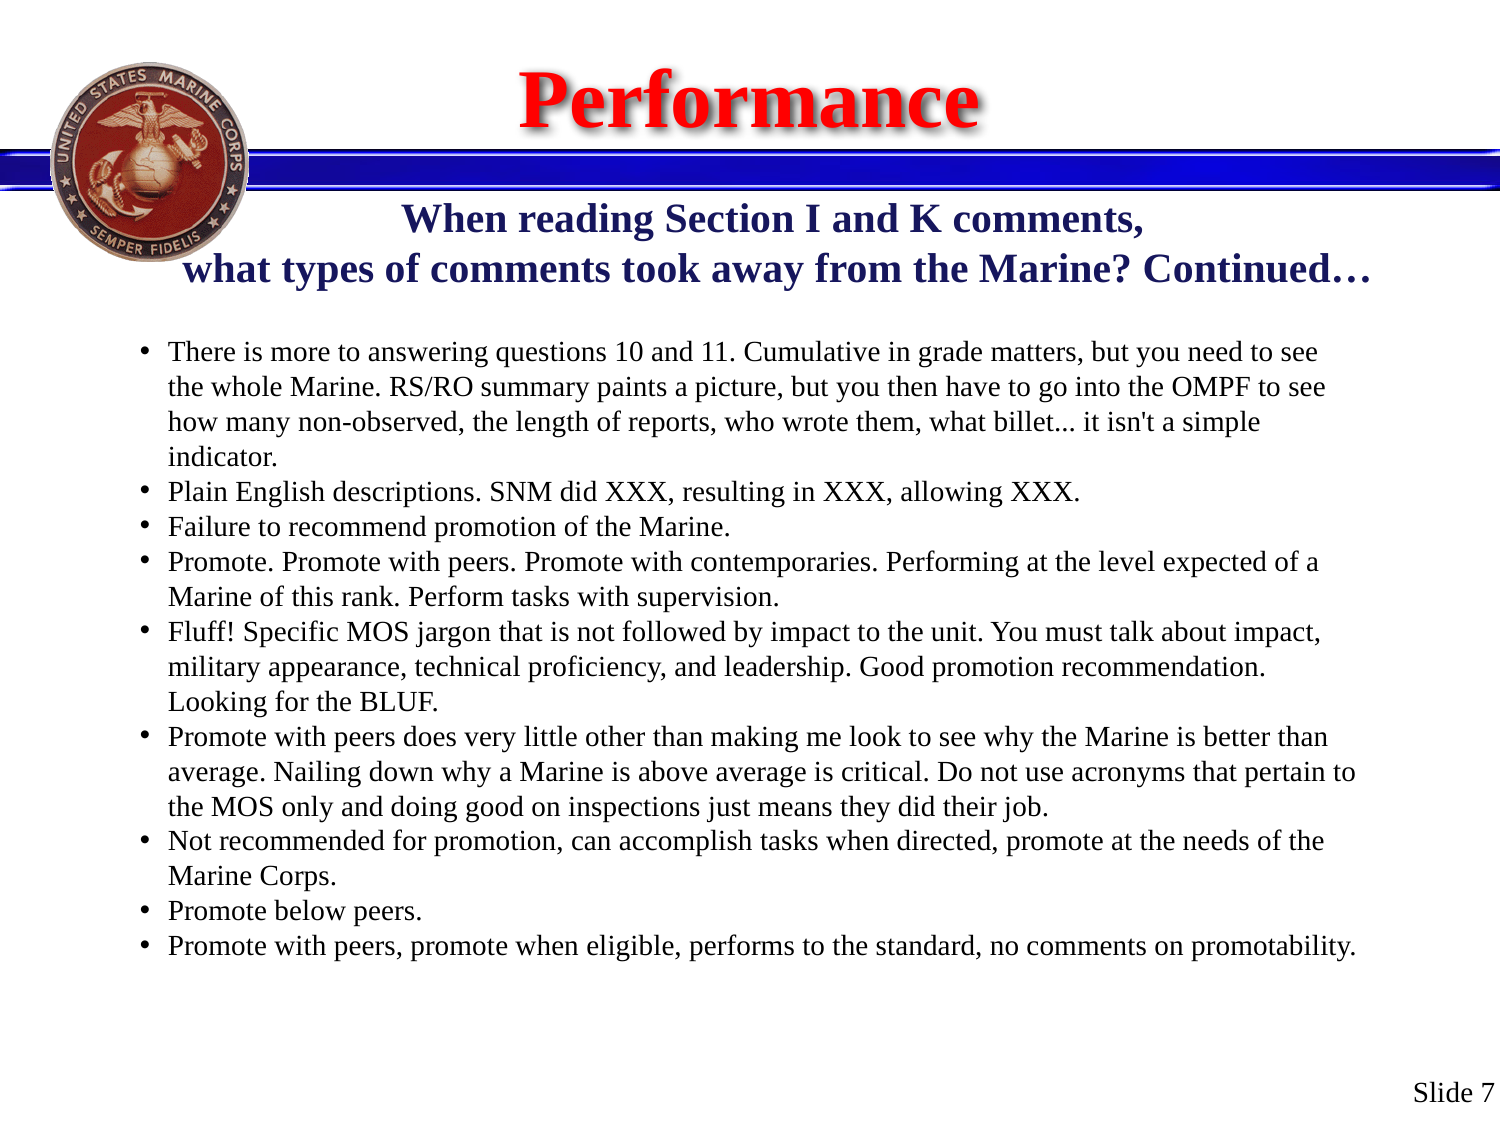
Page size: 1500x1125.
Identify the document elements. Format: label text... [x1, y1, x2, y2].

text_box When reading Section I and K comments, what types of comments took away from the Marine? Continued… [143, 183, 1413, 299]
slide_number Slide 7 [1397, 1065, 1500, 1125]
title Performance [0, 50, 1500, 138]
text_box There is more to answering questions 10 and 11. Cumulative in grade matters, but you need to see the whole Marine. RS/RO summary paints a picture, but you then have to go into the OMPF to see how many non-observed, the length of reports, who wrote them, what billet... it isn't a simple indicator. Plain English descriptions. SNM did XXX, resulting in XXX, allowing XXX. Failure to recommend promotion of the Marine. Promote. Promote with peers. Promote with contemporaries. Performing at the level expected of a Marine of this rank. Perform tasks with supervision. Fluff! Specific MOS jargon that is not followed by impact to the unit. You must talk about impact, military appearance, technical proficiency, and leadership. Good promotion recommendation. Looking for the BLUF. Promote with peers does very little other than making me look to see why the Marine is better than average. Nailing down why a Marine is above average is critical. Do not use acronyms that pertain to the MOS only and doing good on inspections just means they did their job. Not recommended for promotion, can accomplish tasks when directed, promote at the needs of the Marine Corps. Promote below peers. Promote with peers, promote when eligible, performs to the standard, no comments on promotability. [125, 324, 1375, 1039]
picture [0, 138, 1500, 262]
